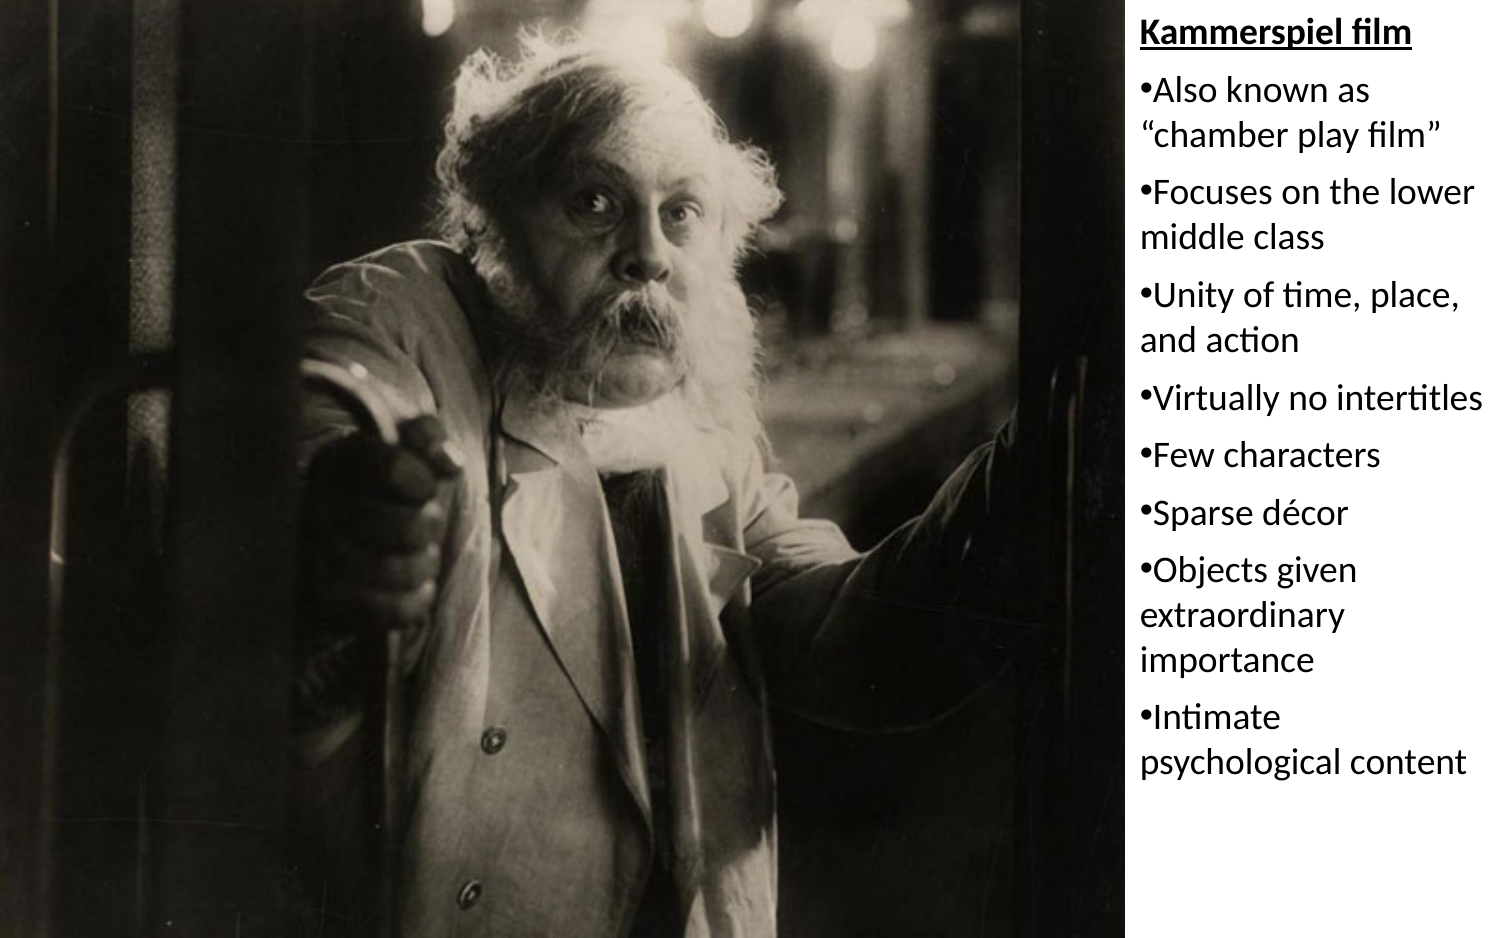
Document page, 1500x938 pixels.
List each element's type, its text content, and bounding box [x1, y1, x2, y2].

picture [0, 0, 1126, 938]
text_box Kammerspiel film Also known as “chamber play film” Focuses on the lower middle class Unity of time, place, and action Virtually no intertitles Few characters Sparse décor Objects given extraordinary importance Intimate psychological content [1126, 0, 1500, 848]
